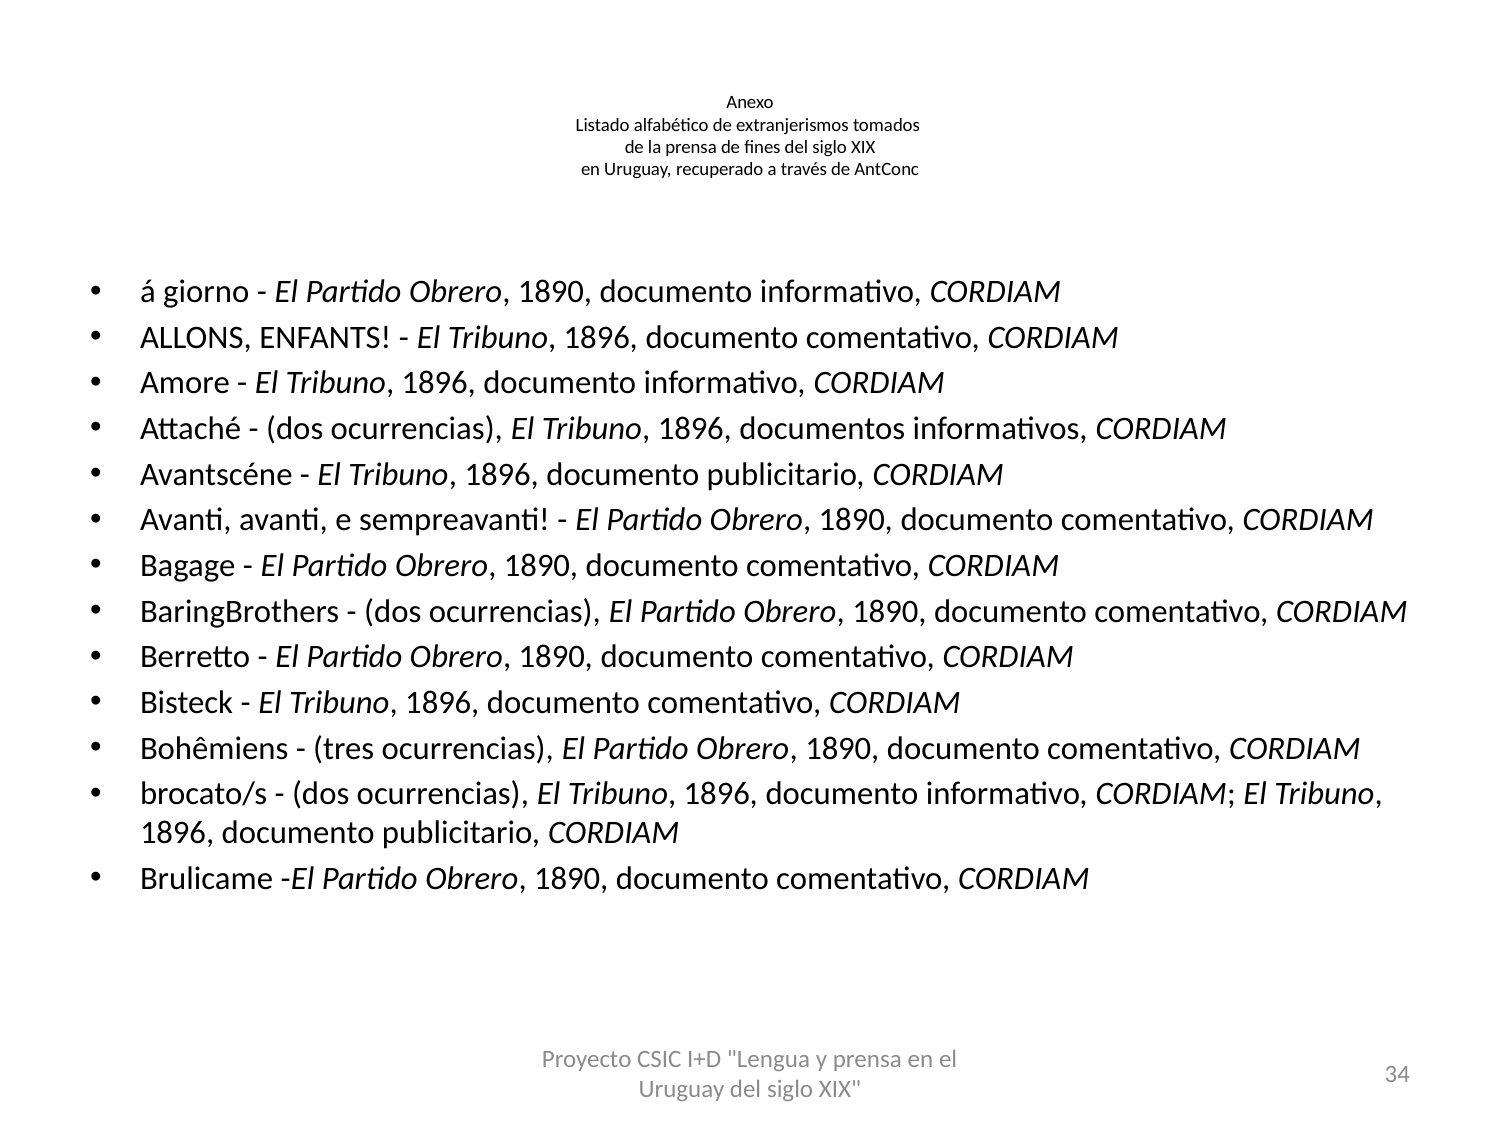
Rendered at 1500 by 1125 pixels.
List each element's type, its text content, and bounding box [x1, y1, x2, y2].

footer Proyecto CSIC I+D "Lengua y prensa en el Uruguay del siglo XIX" [512, 1042, 988, 1103]
title Anexo Listado alfabético de extranjerismos tomados de la prensa de fines del siglo xix en Uruguay, recuperado a través de AntConc [75, 82, 1425, 233]
list á giorno - El Partido Obrero, 1890, documento informativo, Cordiam ALLONS, ENFANTS! - El Tribuno, 1896, documento comentativo, Cordiam Amore - El Tribuno, 1896, documento informativo, Cordiam Attaché - (dos ocurrencias), El Tribuno, 1896, documentos informativos, Cordiam Avantscéne - El Tribuno, 1896, documento publicitario, Cordiam Avanti, avanti, e sempreavanti! - El Partido Obrero, 1890, documento comentativo, Cordiam Bagage - El Partido Obrero, 1890, documento comentativo, Cordiam BaringBrothers - (dos ocurrencias), El Partido Obrero, 1890, documento comentativo, Cordiam Berretto - El Partido Obrero, 1890, documento comentativo, Cordiam Bisteck - El Tribuno, 1896, documento comentativo, Cordiam Bohêmiens - (tres ocurrencias), El Partido Obrero, 1890, documento comentativo, Cordiam brocato/s - (dos ocurrencias), El Tribuno, 1896, documento informativo, Cordiam; El Tribuno, 1896, documento publicitario, Cordiam Brulicame -El Partido Obrero, 1890, documento comentativo, Cordiam [75, 262, 1425, 1005]
slide_number 34 [1074, 1042, 1425, 1103]
